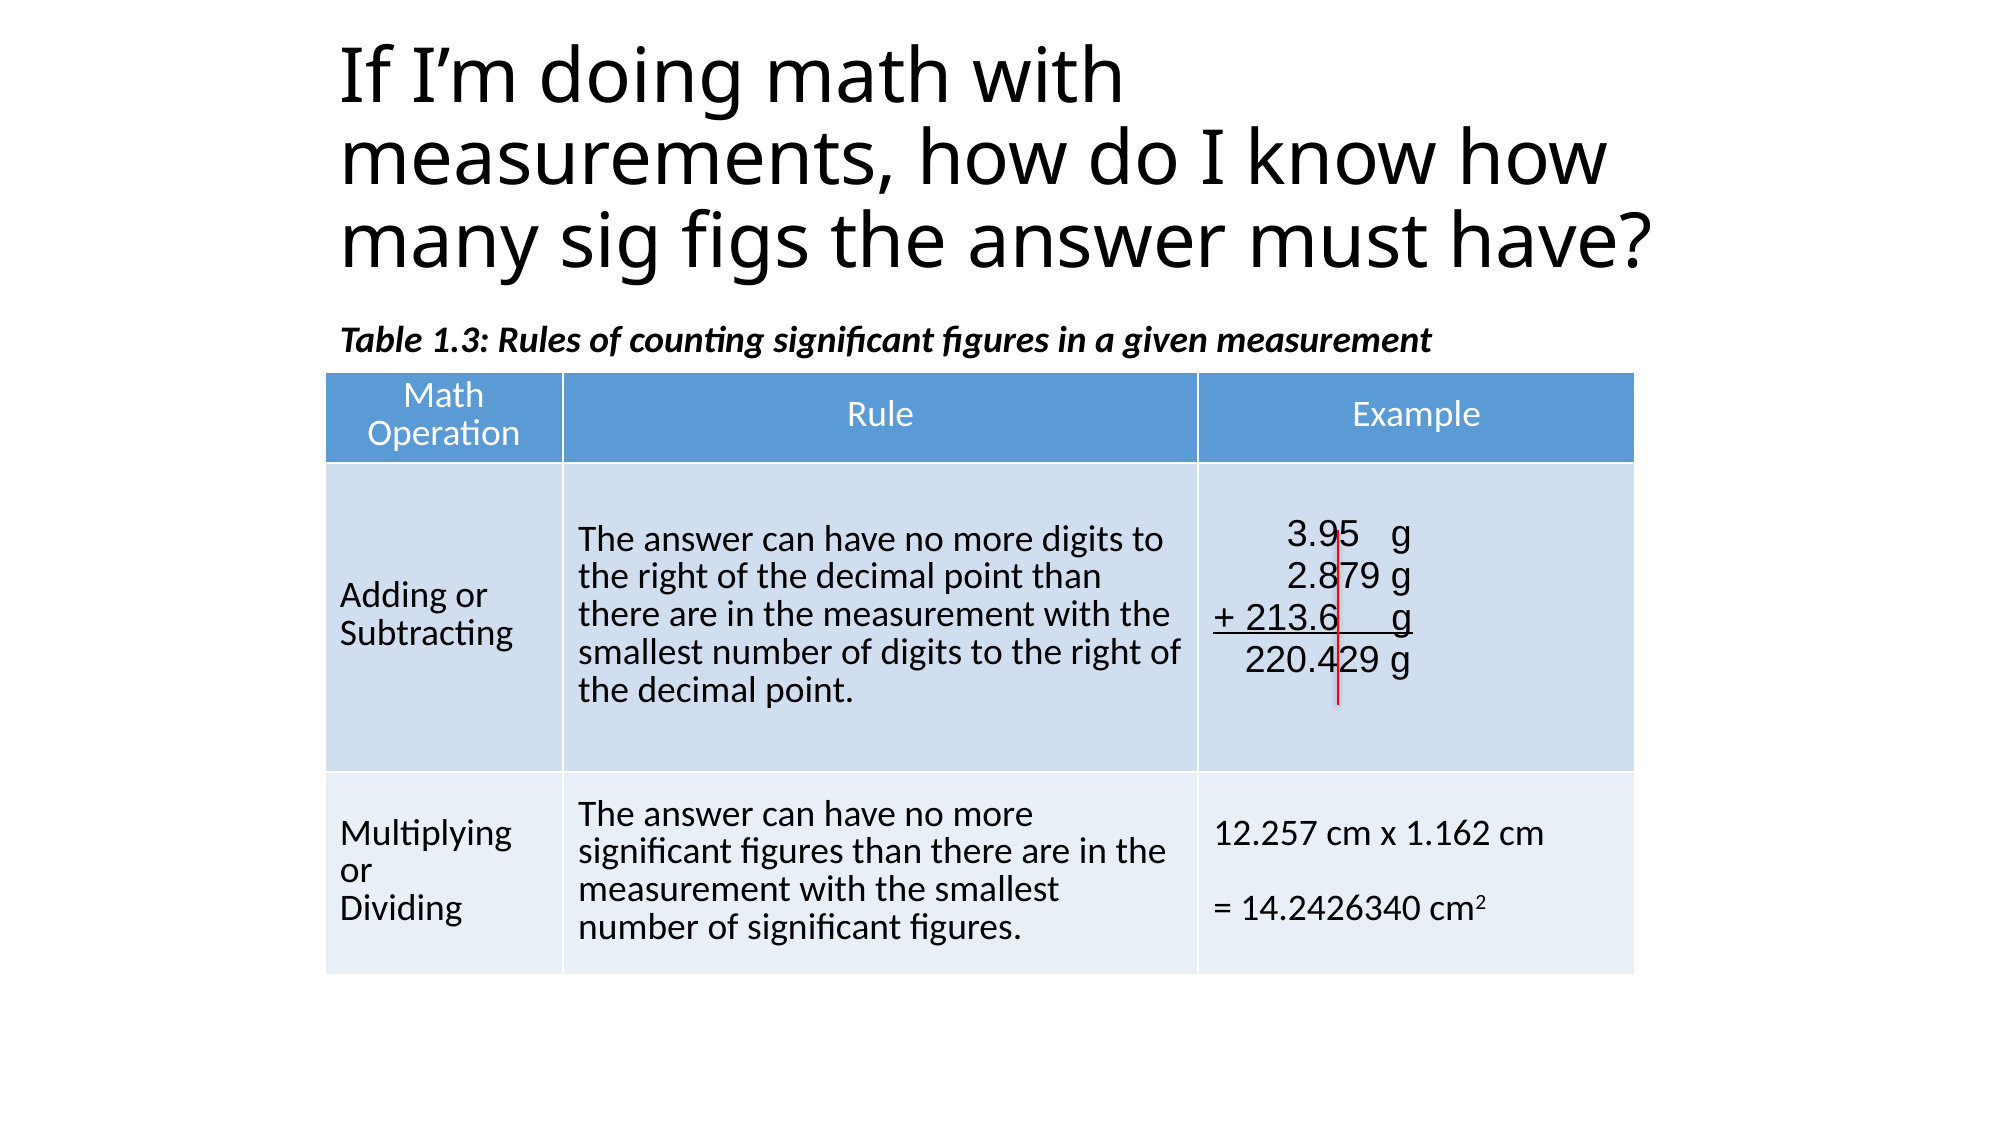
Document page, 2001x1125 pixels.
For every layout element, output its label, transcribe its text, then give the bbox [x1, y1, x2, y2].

title If I’m doing math with measurements, how do I know how many sig figs the answer must have? [324, 12, 1675, 308]
table_cell Adding or Subtracting [326, 464, 562, 771]
table_header Rule [564, 373, 1197, 462]
table_cell Multiplying or Dividing [326, 773, 562, 974]
table_cell 3.95 g 2.879 g + 213.6 g 220.429 g [1199, 464, 1634, 771]
table_header Example [1199, 373, 1634, 462]
table_cell The answer can have no more digits to the right of the decimal point than there are in the measurement with the smallest number of digits to the right of the decimal point. [564, 464, 1197, 771]
text_box Table 1.3: Rules of counting significant figures in a given measurement [324, 307, 1636, 368]
table_cell The answer can have no more significant figures than there are in the measurement with the smallest number of significant figures. [564, 773, 1197, 974]
table_header Math Operation [326, 373, 562, 462]
table_cell 12.257 cm x 1.162 cm = 14.2426340 cm2 [1199, 773, 1634, 974]
